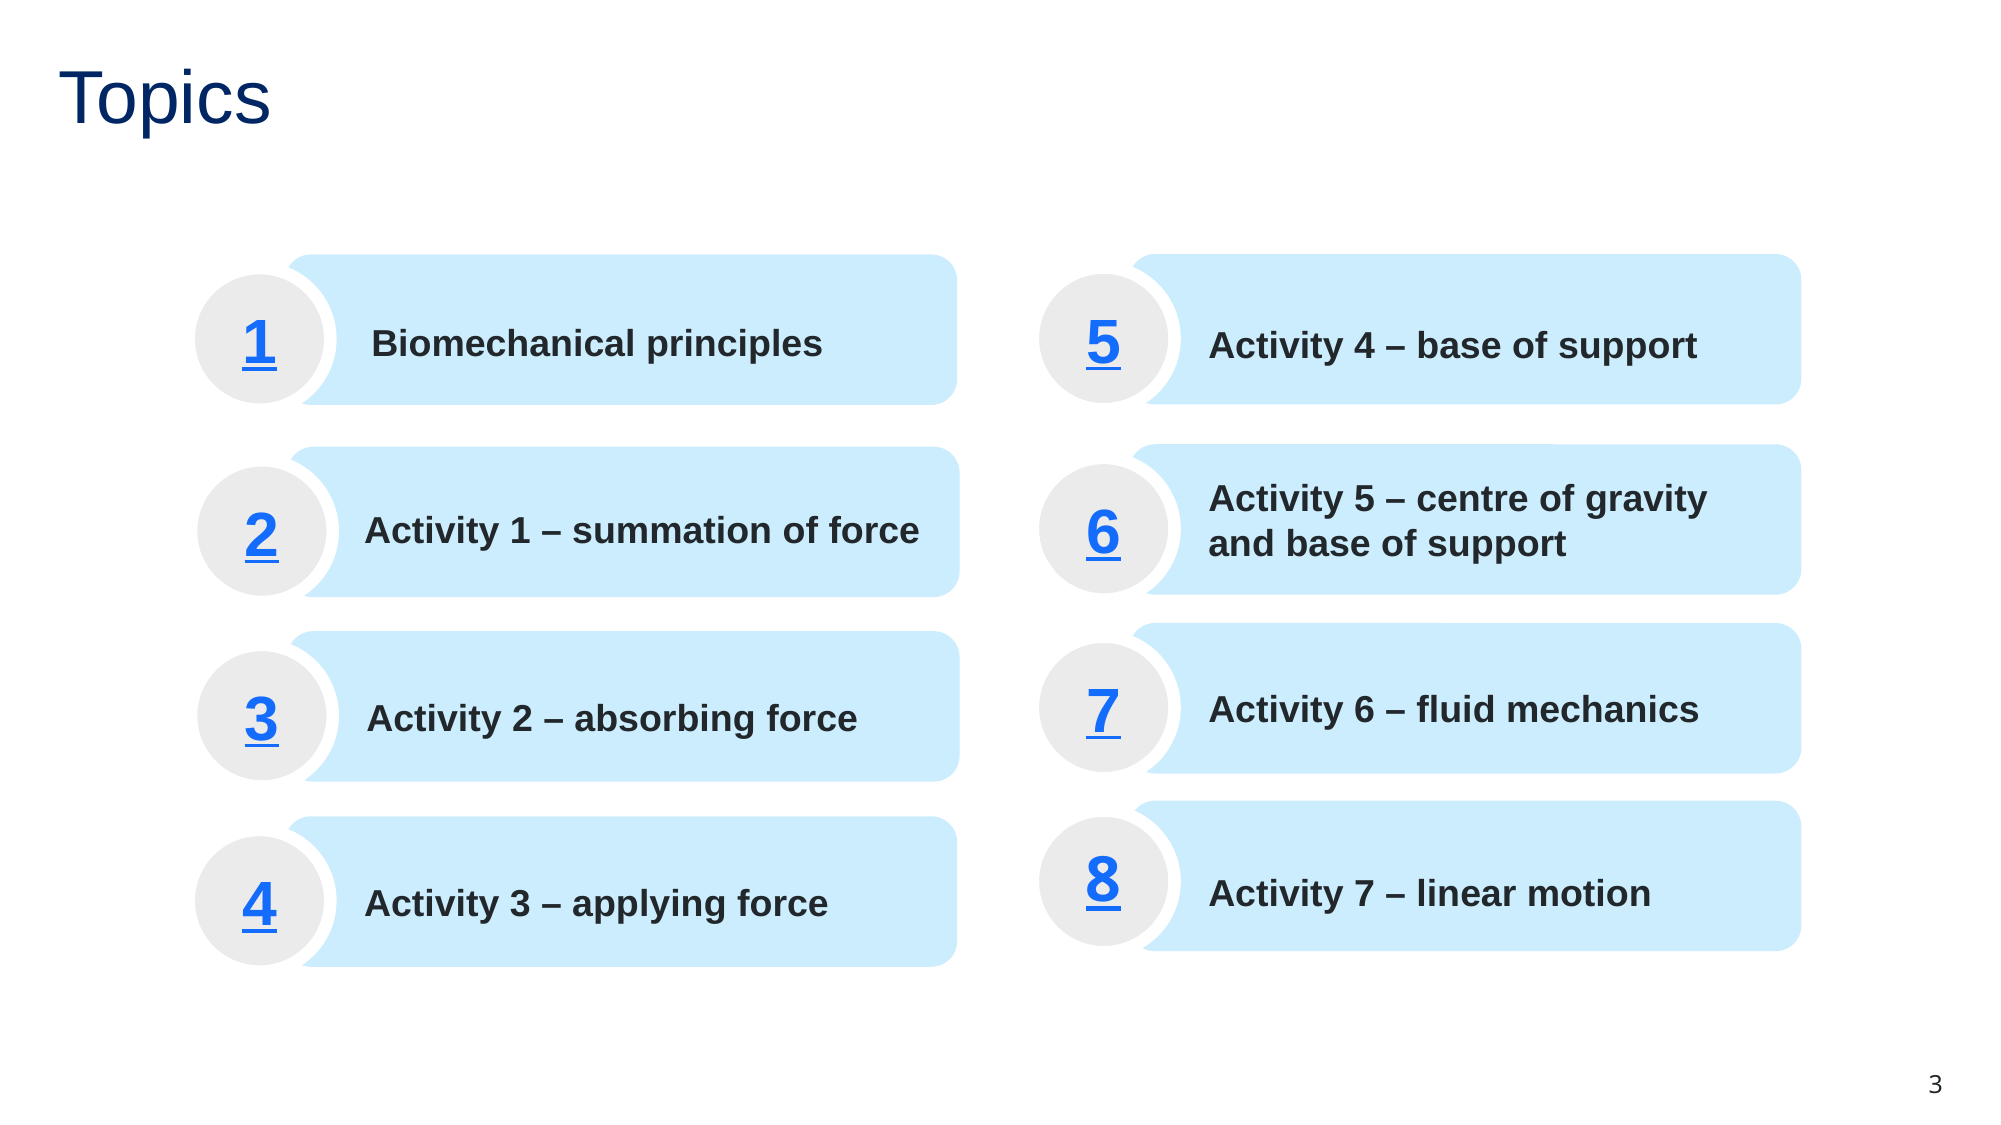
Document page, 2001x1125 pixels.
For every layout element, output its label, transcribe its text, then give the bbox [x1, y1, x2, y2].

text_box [190, 631, 960, 787]
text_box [188, 816, 958, 972]
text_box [188, 254, 958, 410]
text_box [190, 446, 960, 602]
title Topics [59, 59, 1943, 149]
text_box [1032, 800, 1802, 953]
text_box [1032, 253, 1802, 410]
slide_number 3 [1824, 1068, 1943, 1099]
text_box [1032, 444, 1802, 600]
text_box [1032, 622, 1802, 779]
